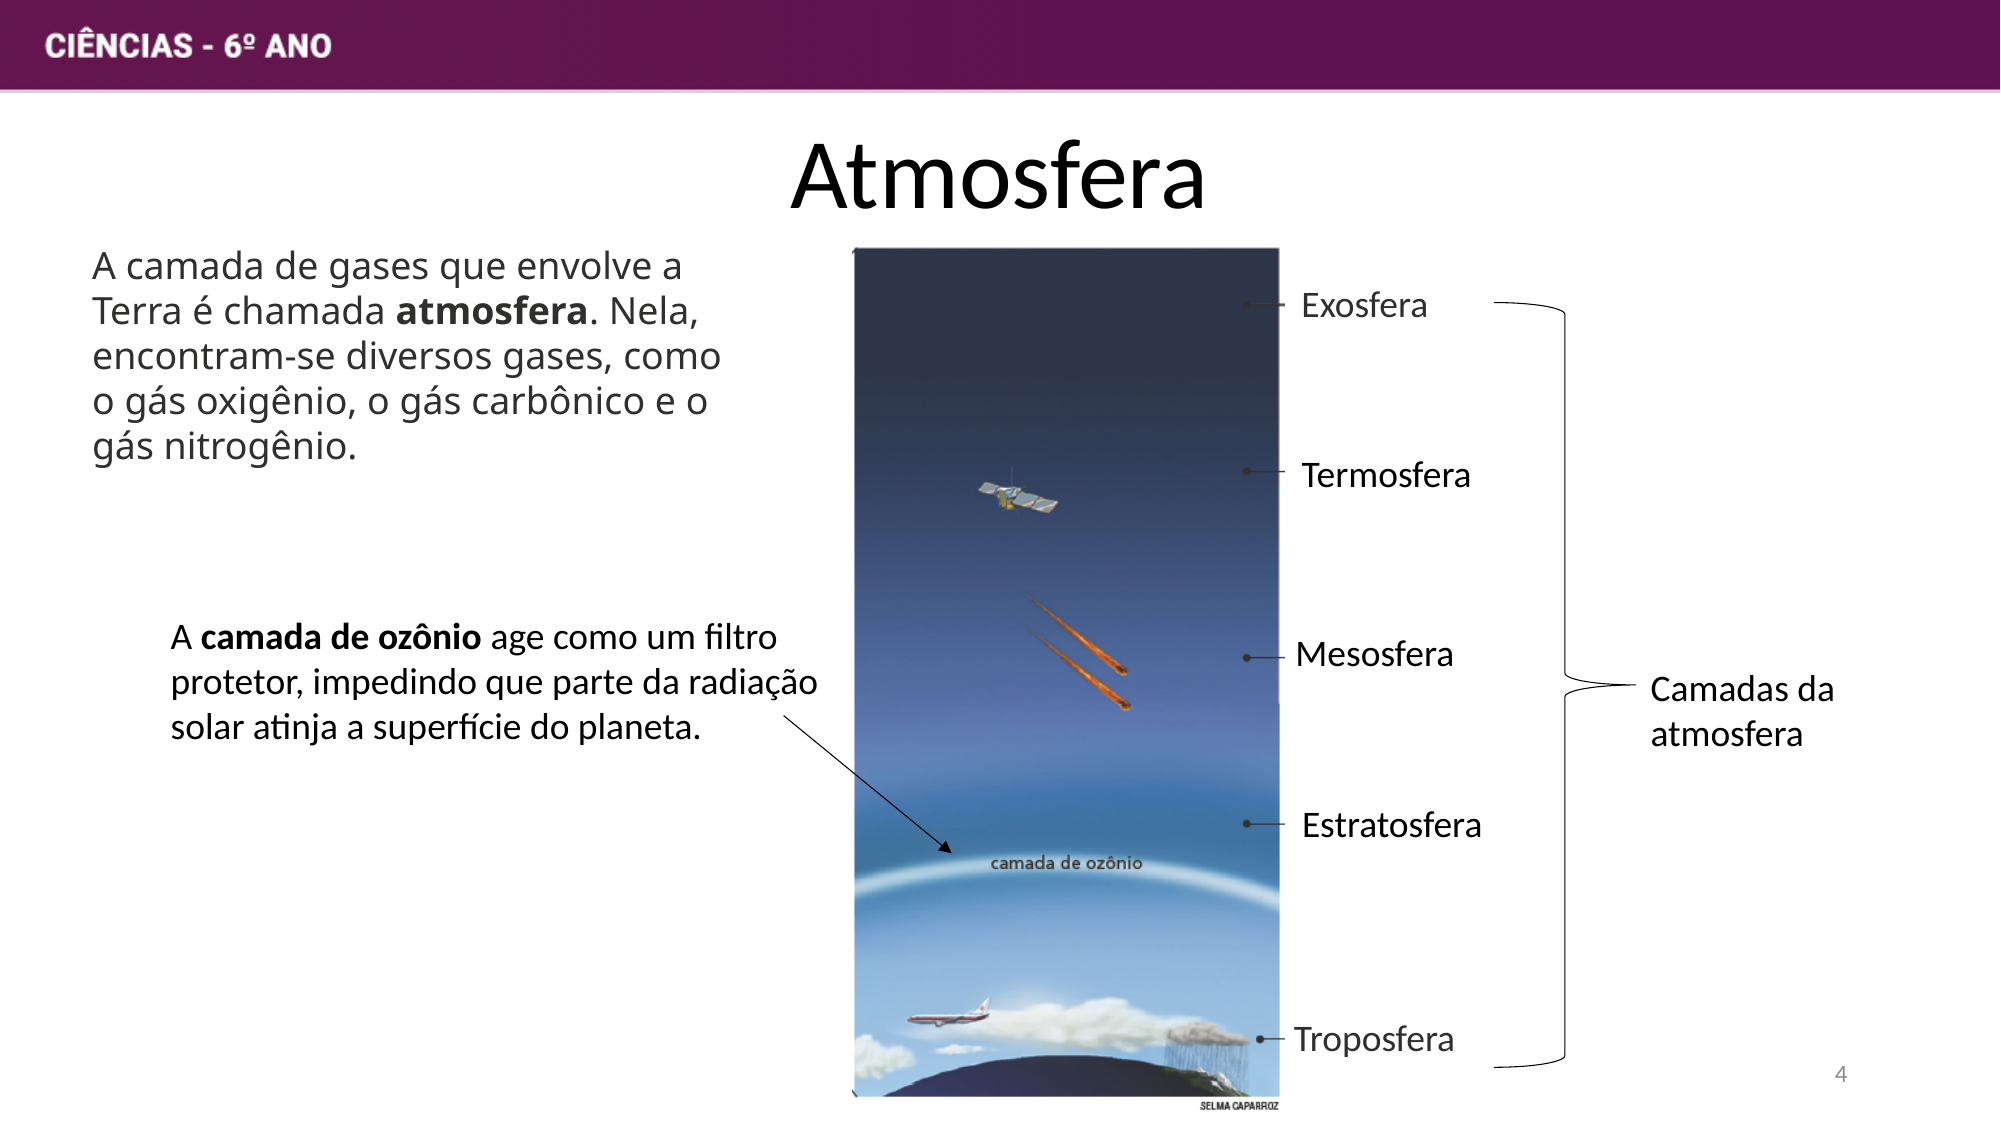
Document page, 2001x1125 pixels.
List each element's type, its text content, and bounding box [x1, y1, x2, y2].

text_box Camadas da atmosfera [1635, 656, 2000, 762]
text_box Atmosfera [0, 101, 2000, 237]
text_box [783, 715, 952, 854]
text_box A camada de gases que envolve a Terra é chamada atmosfera. Nela, encontram-se diversos gases, como o gás oxigênio, o gás carbônico e o gás nitrogênio. [77, 234, 748, 475]
text_box [1501, 302, 1635, 1042]
slide_number 4 [1501, 1042, 1863, 1103]
picture [0, 0, 2000, 93]
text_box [852, 246, 1501, 1119]
text_box A camada de ozônio age como um filtro protetor, impedindo que parte da radiação solar atinja a superfície do planeta. [155, 604, 852, 755]
